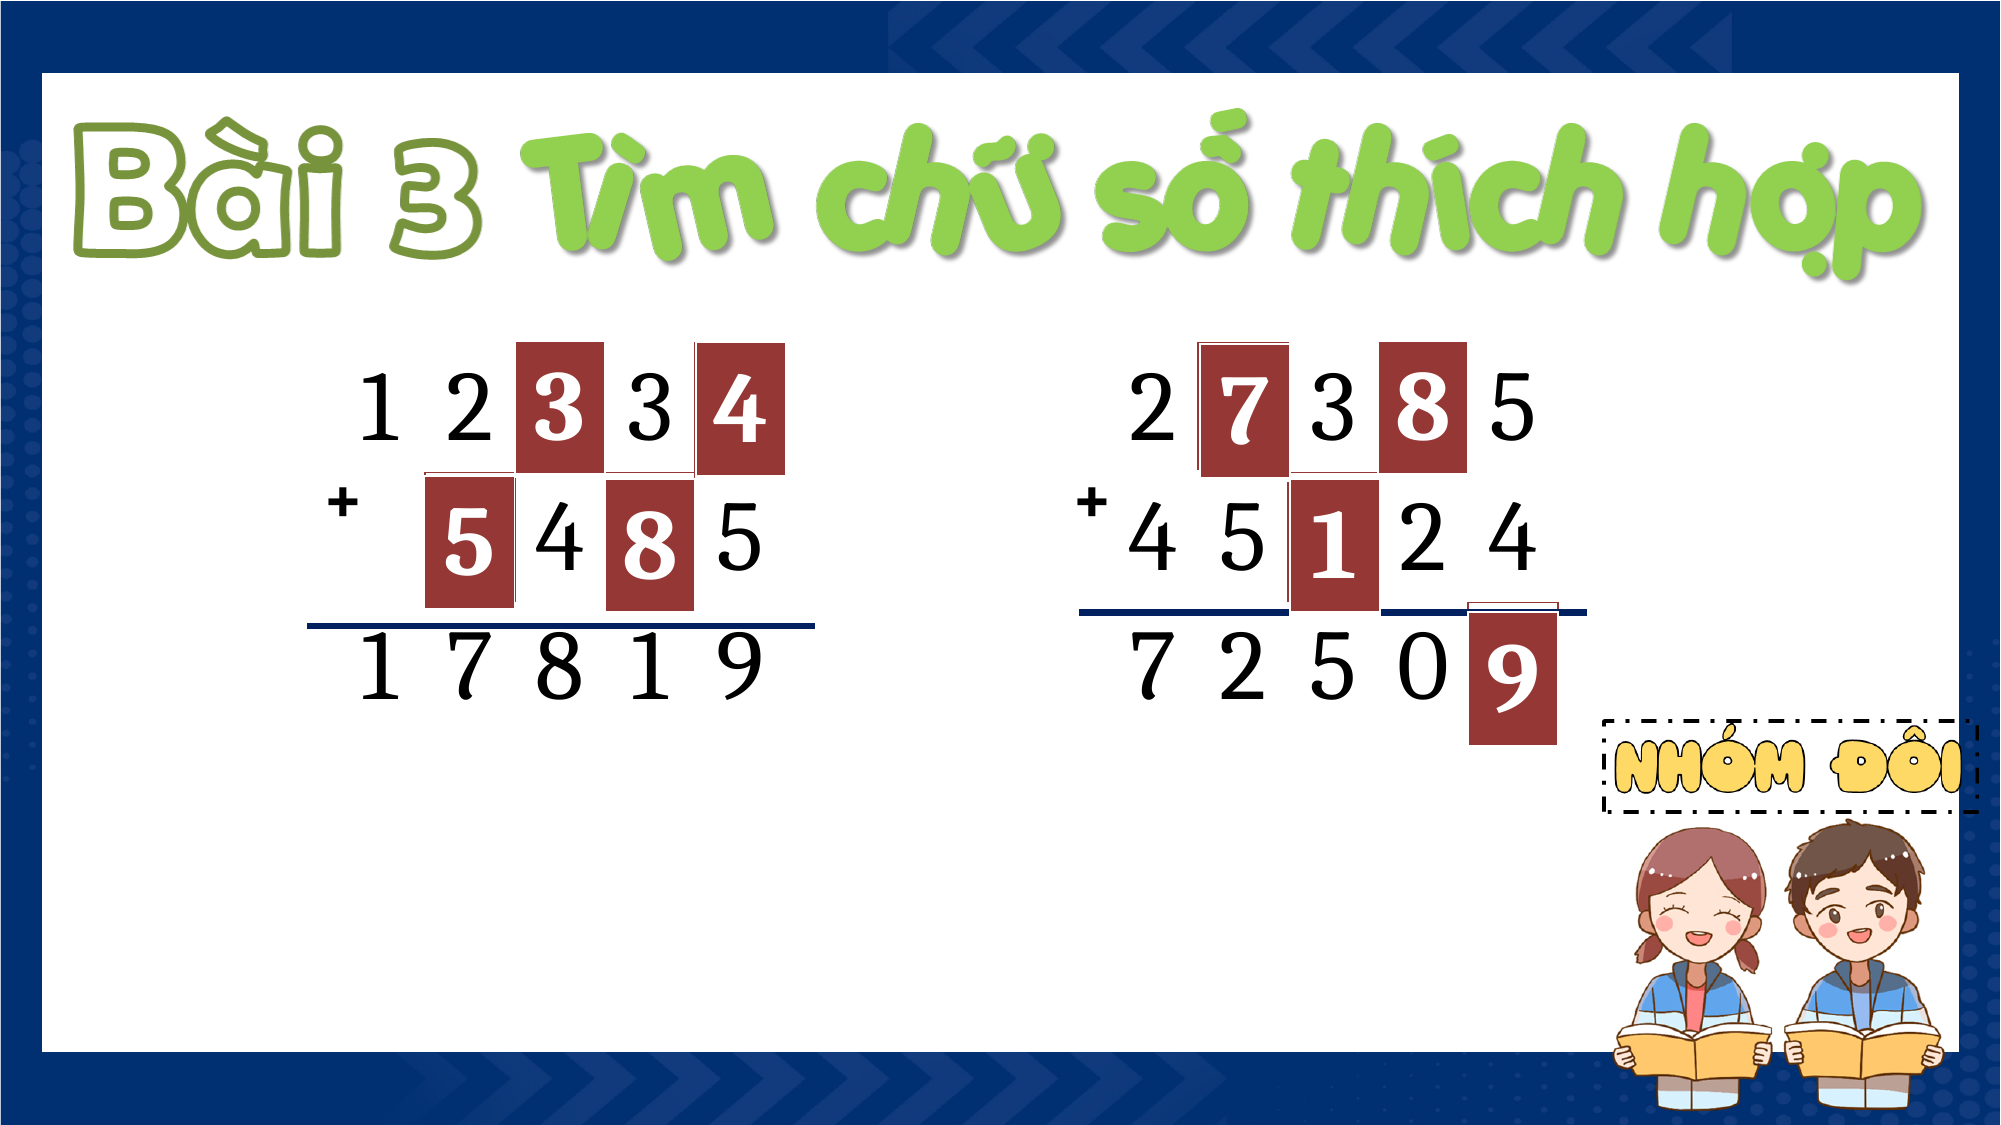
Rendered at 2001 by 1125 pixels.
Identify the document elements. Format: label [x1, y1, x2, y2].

picture [1587, 719, 1979, 1125]
text_box [0, 0, 2000, 49]
text_box [0, 380, 2000, 1125]
picture [0, 49, 2000, 380]
